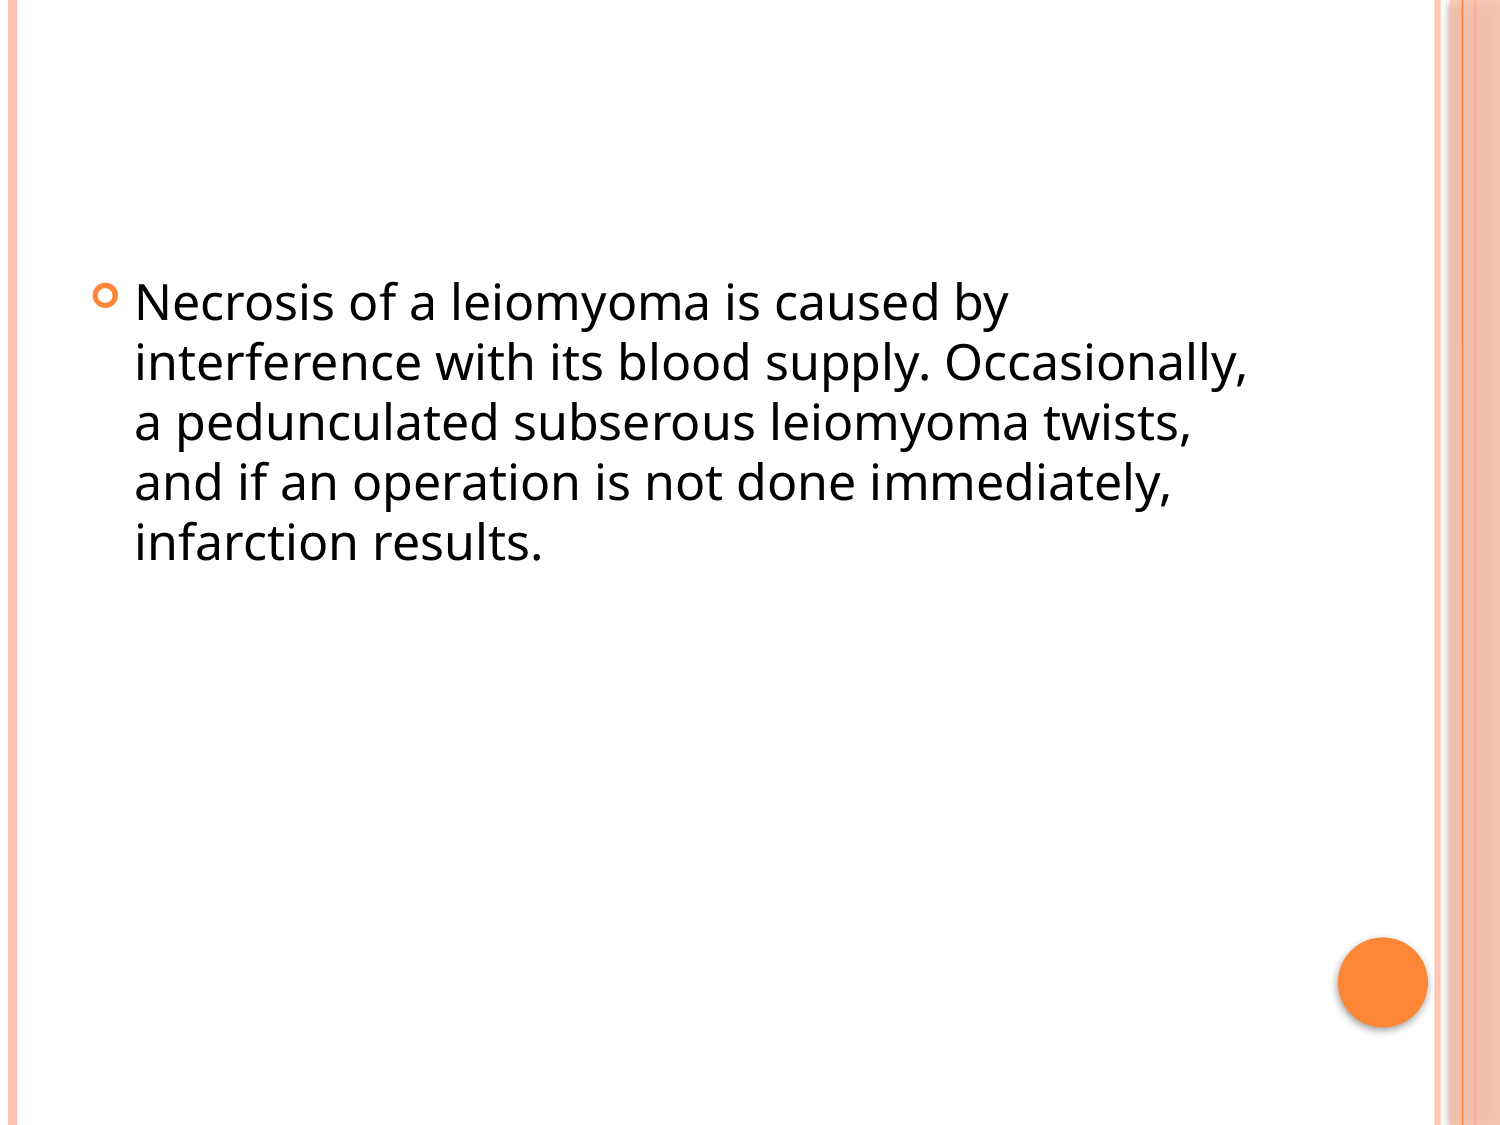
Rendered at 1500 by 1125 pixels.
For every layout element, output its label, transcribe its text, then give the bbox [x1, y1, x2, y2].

list Necrosis of a leiomyoma is caused by interference with its blood supply. Occasionally, a pedunculated subserous leiomyoma twists, and if an operation is not done immediately, infarction results. [75, 262, 1300, 1062]
